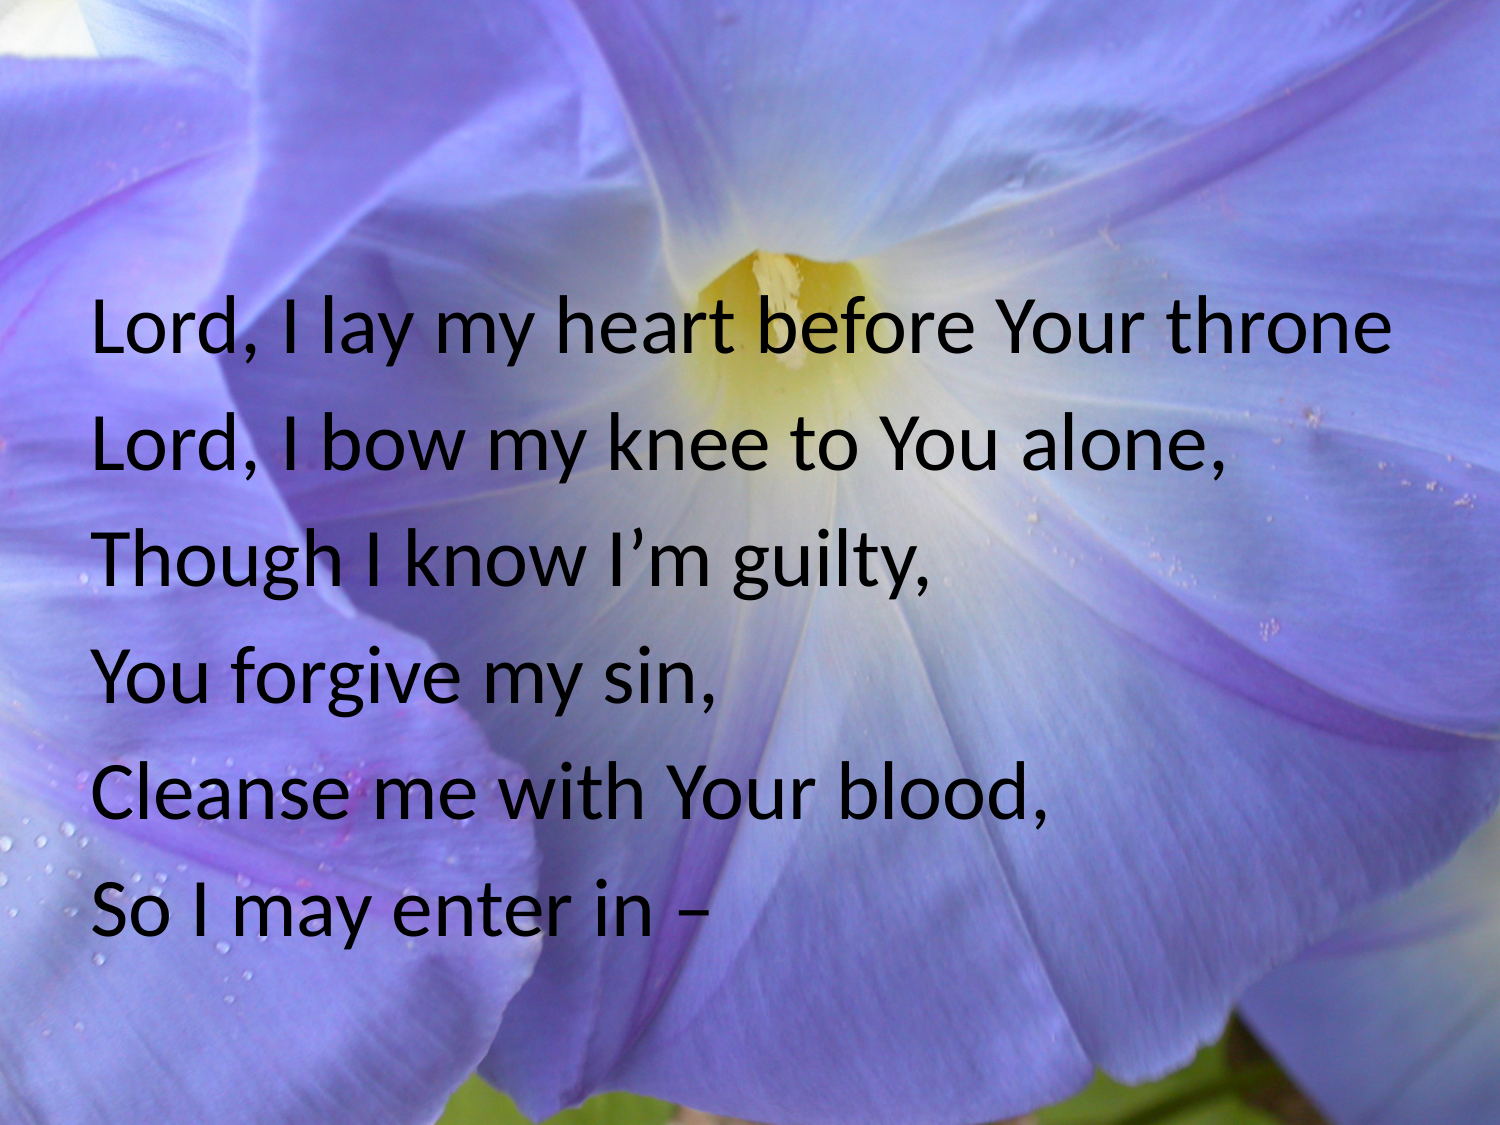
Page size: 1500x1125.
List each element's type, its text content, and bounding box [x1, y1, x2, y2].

list Lord, I lay my heart before Your throne Lord, I bow my knee to You alone, Though I know I’m guilty, You forgive my sin, Cleanse me with Your blood, So I may enter in – [75, 262, 1425, 1005]
picture [0, 0, 1500, 1125]
